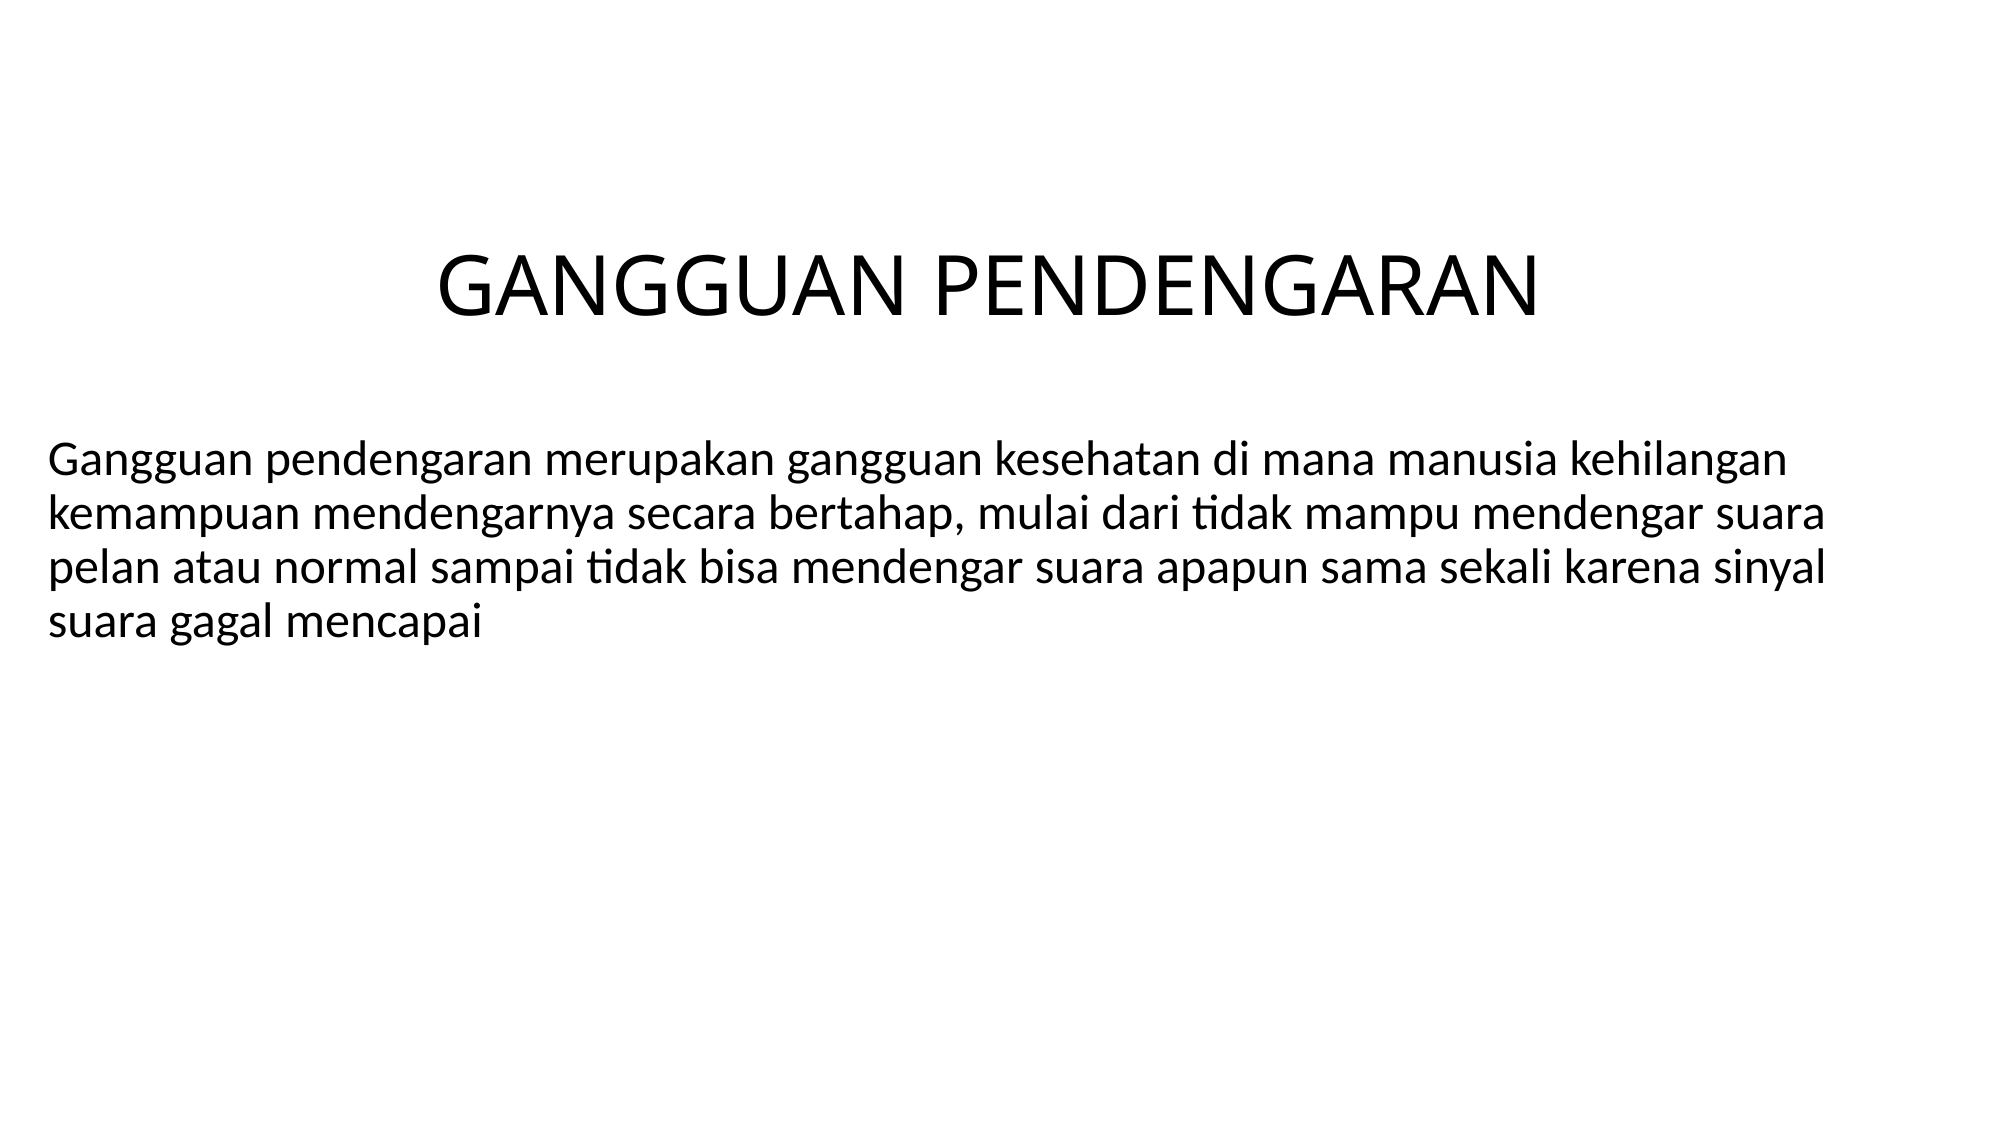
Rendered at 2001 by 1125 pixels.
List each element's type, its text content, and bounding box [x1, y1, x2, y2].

subtitle Gangguan pendengaran merupakan gangguan kesehatan di mana manusia kehilangan kemampuan mendengarnya secara bertahap, mulai dari tidak mampu mendengar suara pelan atau normal sampai tidak bisa mendengar suara apapun sama sekali karena sinyal suara gagal mencapai [32, 425, 1952, 863]
title GANGGUAN PENDENGARAN [249, 184, 1750, 344]
